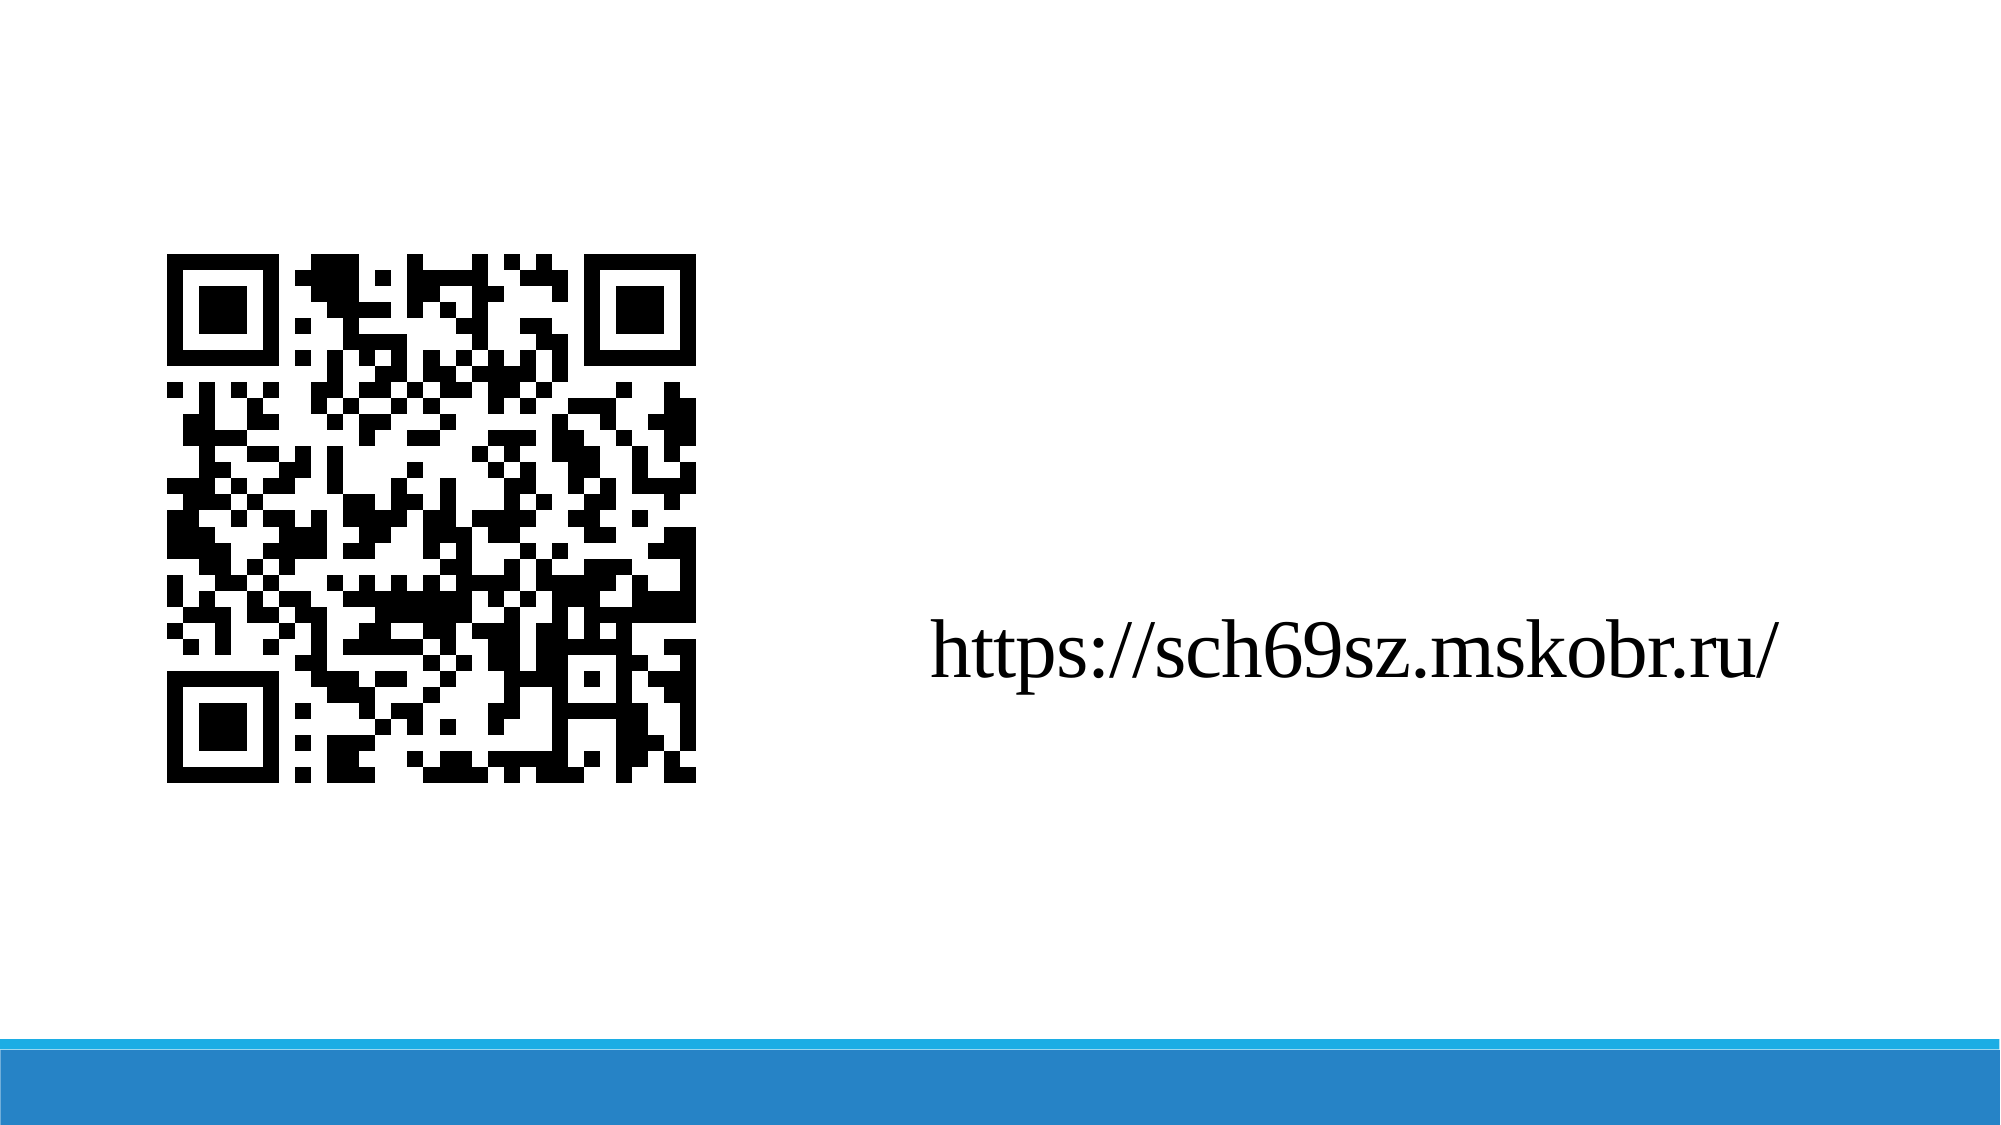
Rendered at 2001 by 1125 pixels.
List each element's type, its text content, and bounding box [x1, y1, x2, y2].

picture [103, 190, 761, 848]
text_box https://sch69sz.mskobr.ru/ [850, 579, 1862, 702]
